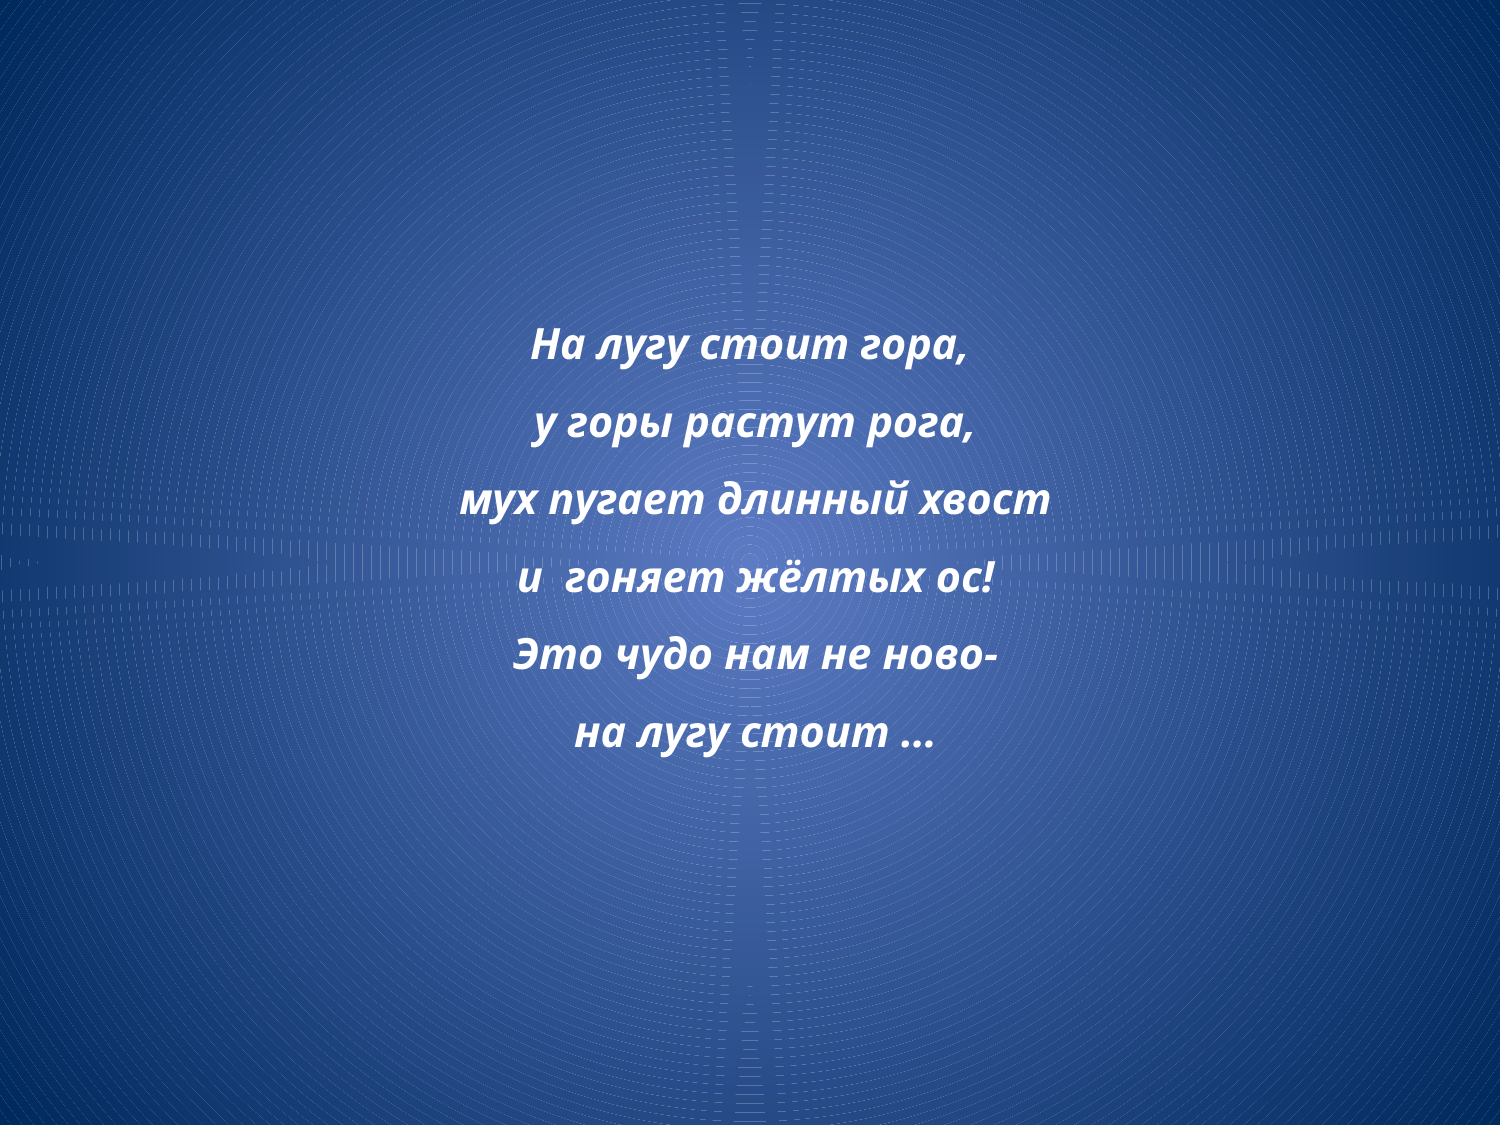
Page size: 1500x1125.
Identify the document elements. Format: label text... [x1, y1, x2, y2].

title На лугу стоит гора, у горы растут рога, мух пугает длинный хвост и гоняет жёлтых ос! Это чудо нам не ново- на лугу стоит … [75, 45, 1425, 976]
